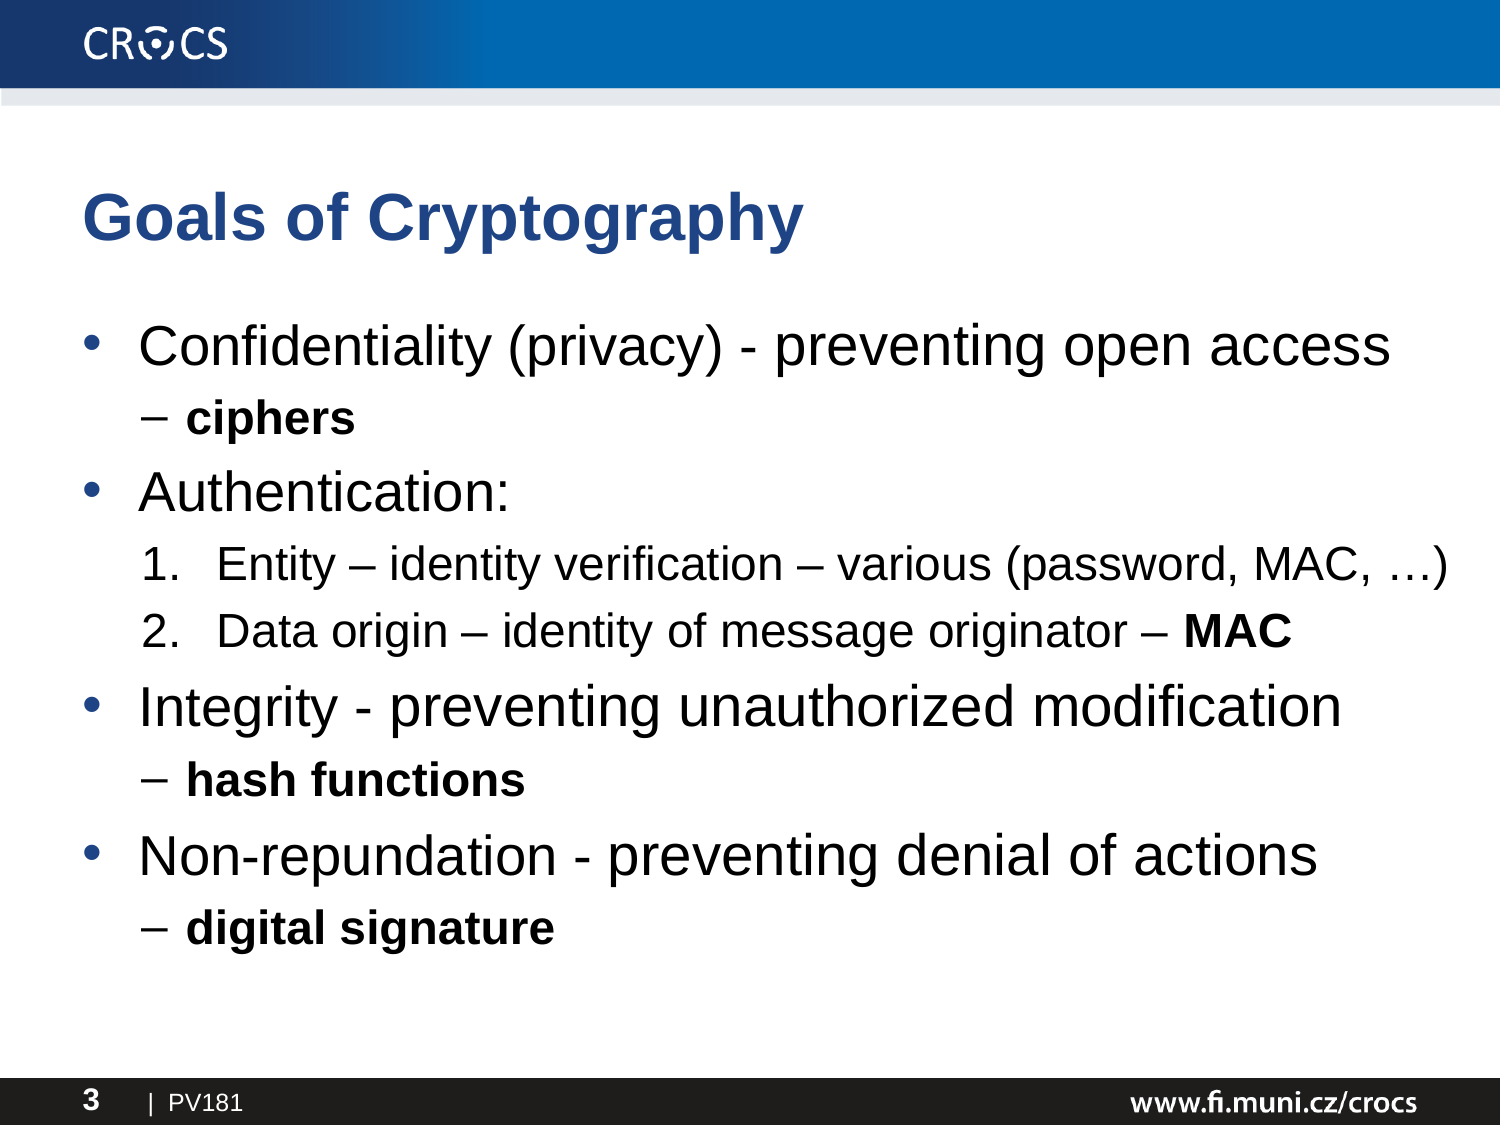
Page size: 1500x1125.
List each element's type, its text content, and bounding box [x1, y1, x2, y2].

slide_number 3 [82, 1078, 147, 1125]
footer | PV181 [147, 1078, 623, 1125]
list Confidentiality (privacy) - preventing open access ciphers Authentication: Entity – identity verification – various (password, MAC, …) Data origin – identity of message originator – MAC Integrity - preventing unauthorized modification hash functions Non-repundation - preventing denial of actions digital signature [82, 307, 1459, 988]
picture [0, 0, 1500, 1125]
title Goals of Cryptography [82, 148, 1433, 279]
